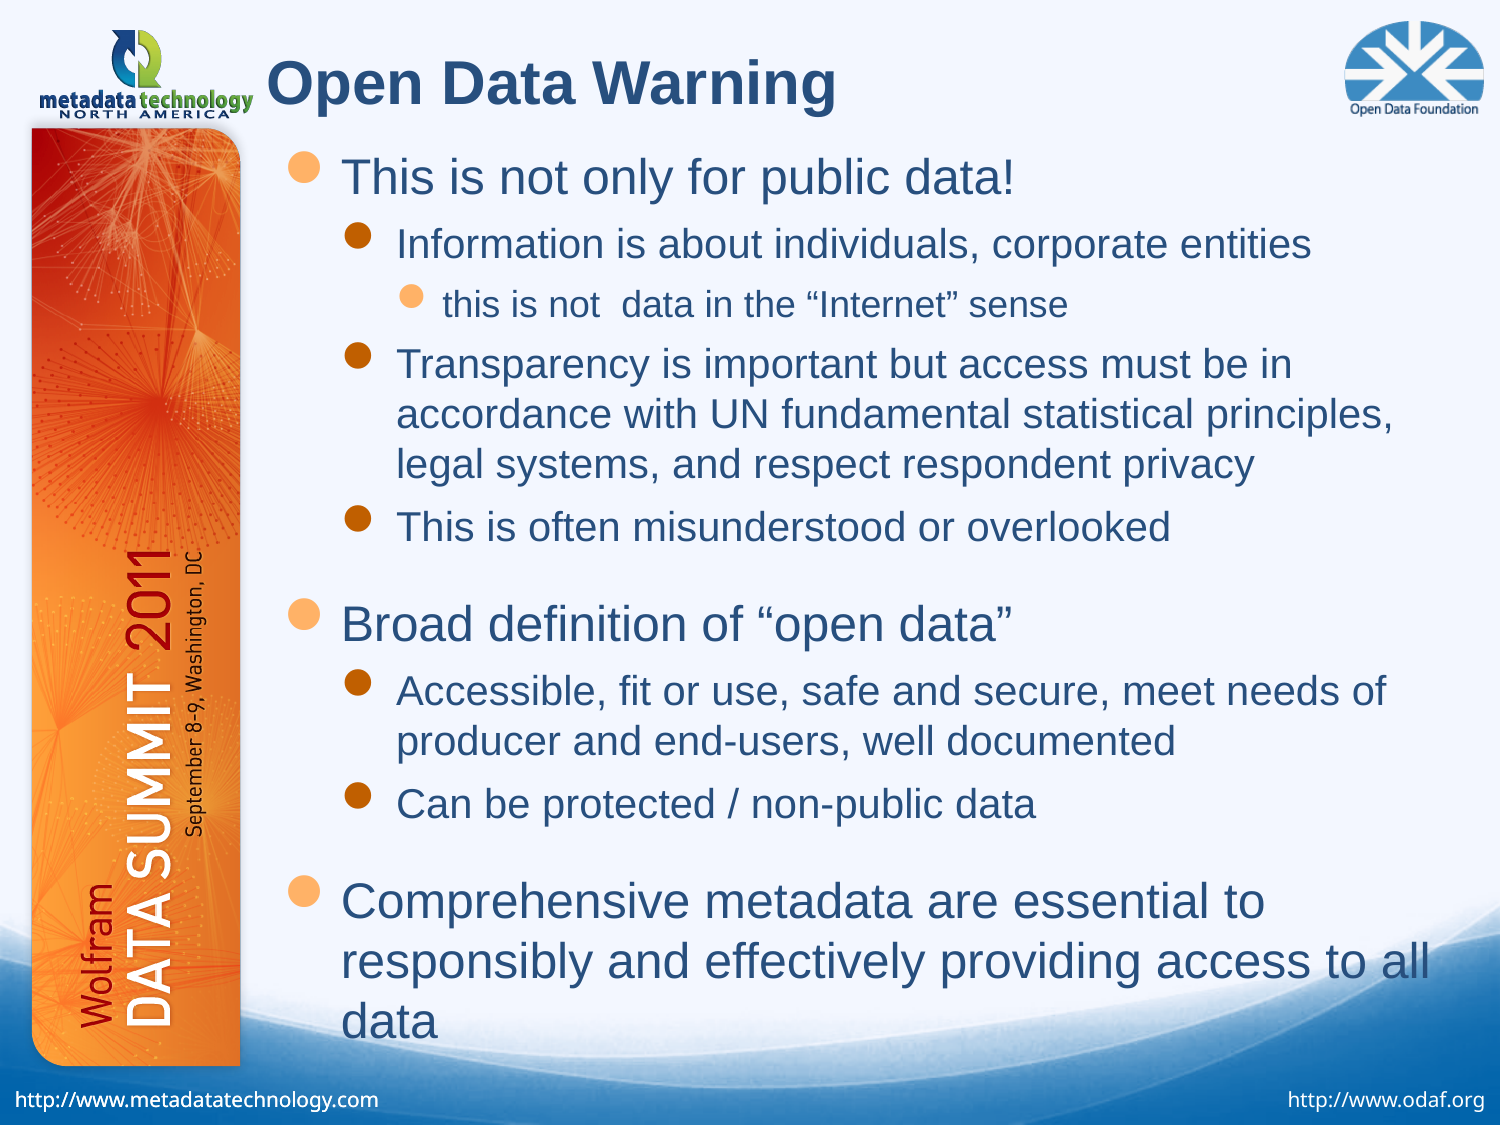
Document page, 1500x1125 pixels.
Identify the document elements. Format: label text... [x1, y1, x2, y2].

picture [1344, 21, 1485, 118]
title Open Data Warning [251, 35, 1334, 125]
picture [31, 21, 258, 1067]
list This is not only for public data! Information is about individuals, corporate entities this is not data in the “Internet” sense Transparency is important but access must be in accordance with UN fundamental statistical principles, legal systems, and respect respondent privacy This is often misunderstood or overlooked Broad definition of “open data” Accessible, fit or use, safe and secure, meet needs of producer and end-users, well documented Can be protected / non-public data Comprehensive metadata are essential to responsibly and effectively providing access to all data [268, 137, 1477, 1049]
